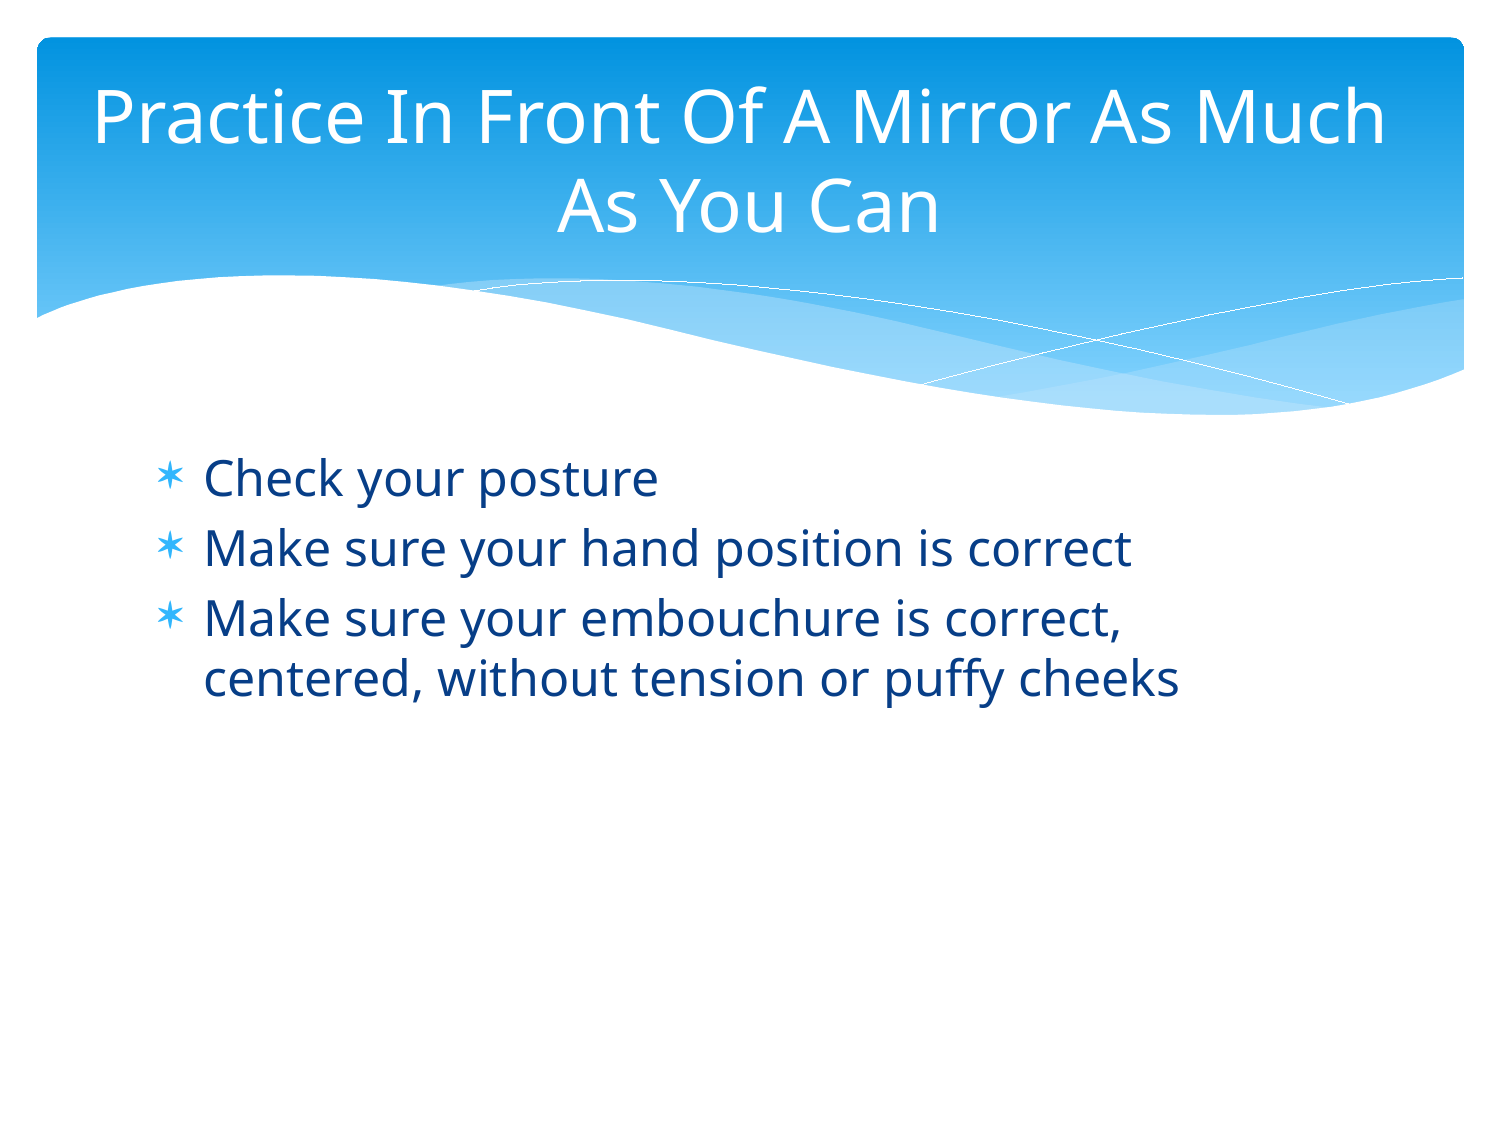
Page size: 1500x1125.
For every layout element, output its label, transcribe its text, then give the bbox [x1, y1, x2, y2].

title Practice In Front Of A Mirror As Much As You Can [75, 55, 1425, 261]
list Check your posture Make sure your hand position is correct Make sure your embouchure is correct, centered, without tension or puffy cheeks [143, 438, 1359, 1005]
